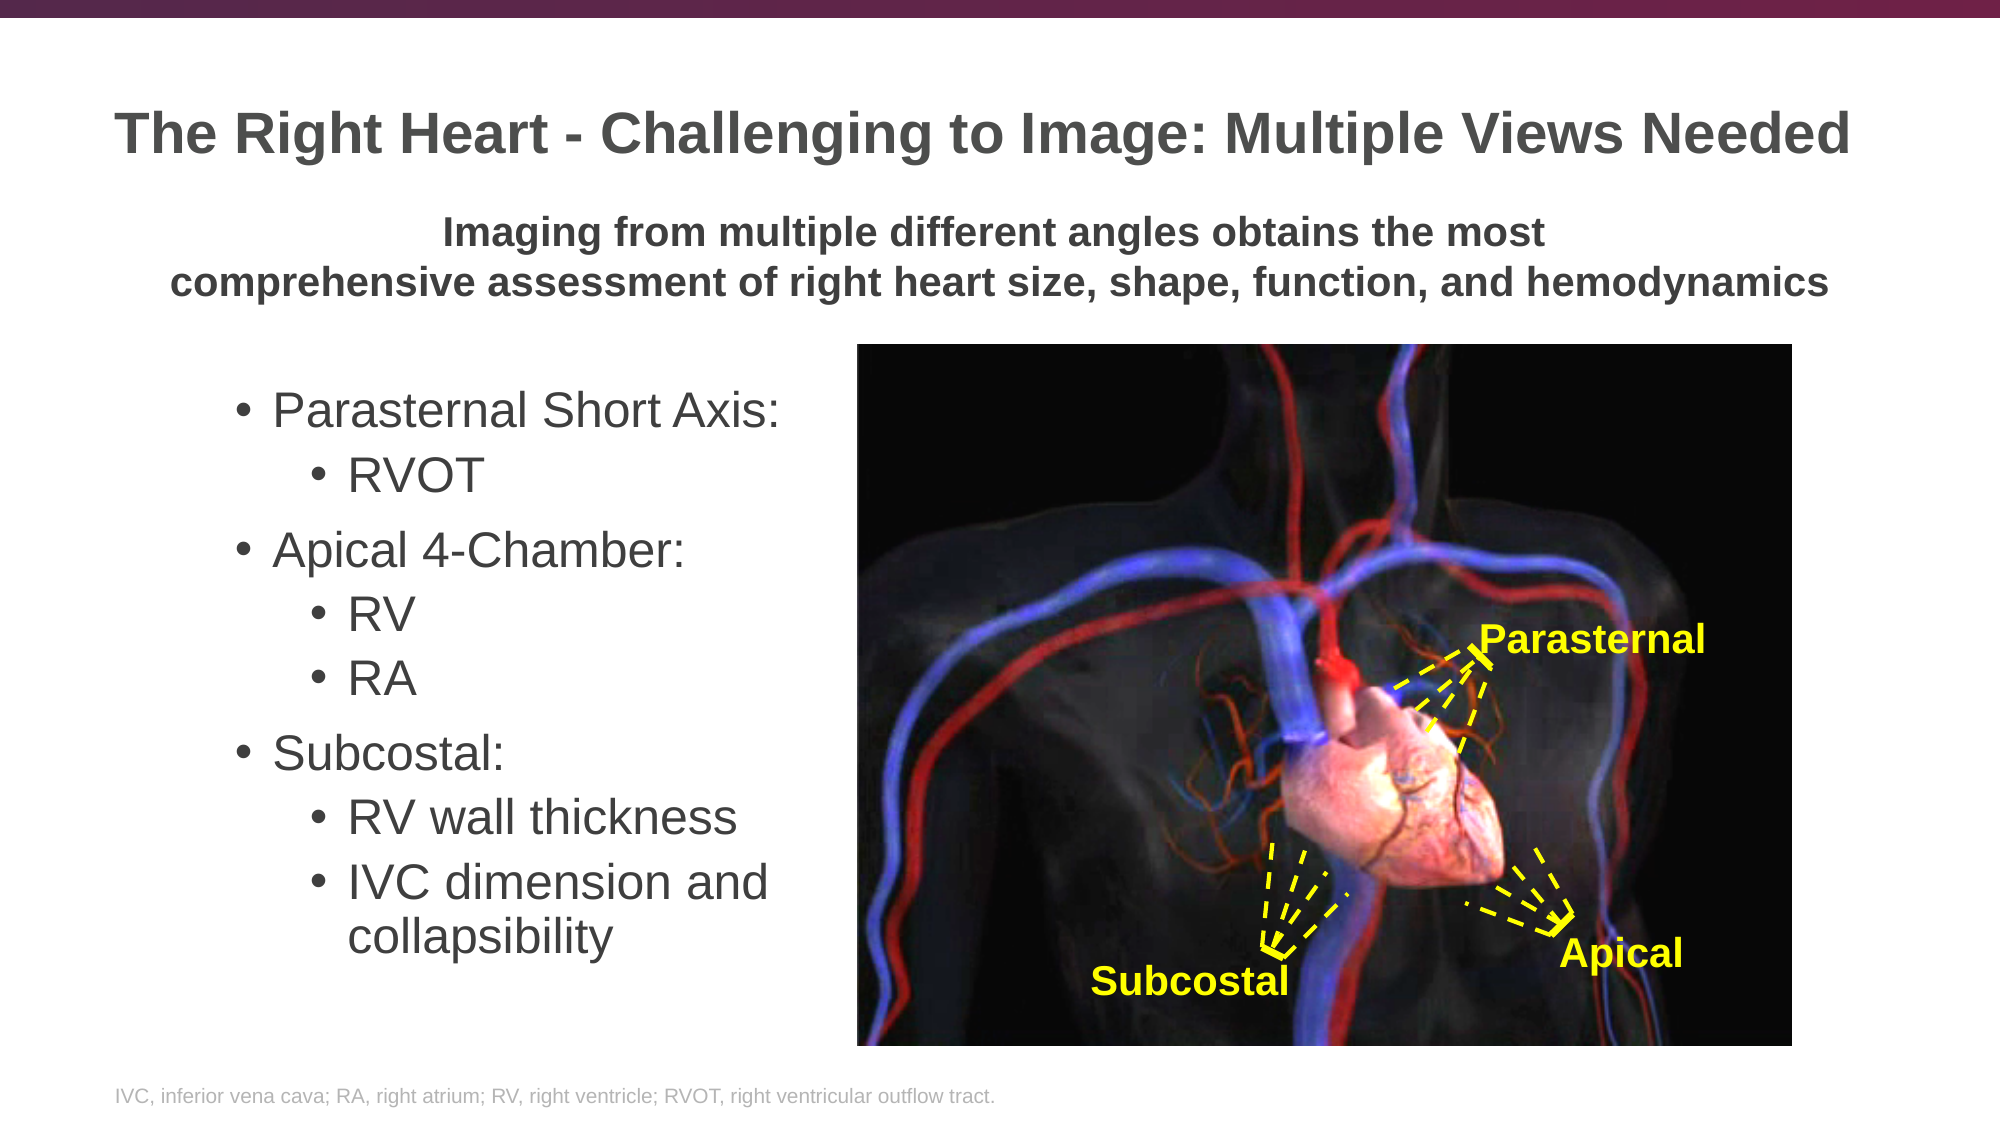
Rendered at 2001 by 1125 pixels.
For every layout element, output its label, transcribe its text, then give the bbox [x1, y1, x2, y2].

text_box Imaging from multiple different angles obtains the most comprehensive assessment of right heart size, shape, function, and hemodynamics [124, 190, 1876, 319]
footer IVC, inferior vena cava; RA, right atrium; RV, right ventricle; RVOT, right ventricular outflow tract. [99, 1042, 1863, 1116]
text_box Parasternal Short Axis: RVOT Apical 4-Chamber: RV RA Subcostal: RV wall thickness IVC dimension and collapsibility [220, 377, 844, 977]
title The Right Heart - Challenging to Image: Multiple Views Needed [99, 32, 1896, 228]
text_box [856, 344, 1792, 1046]
